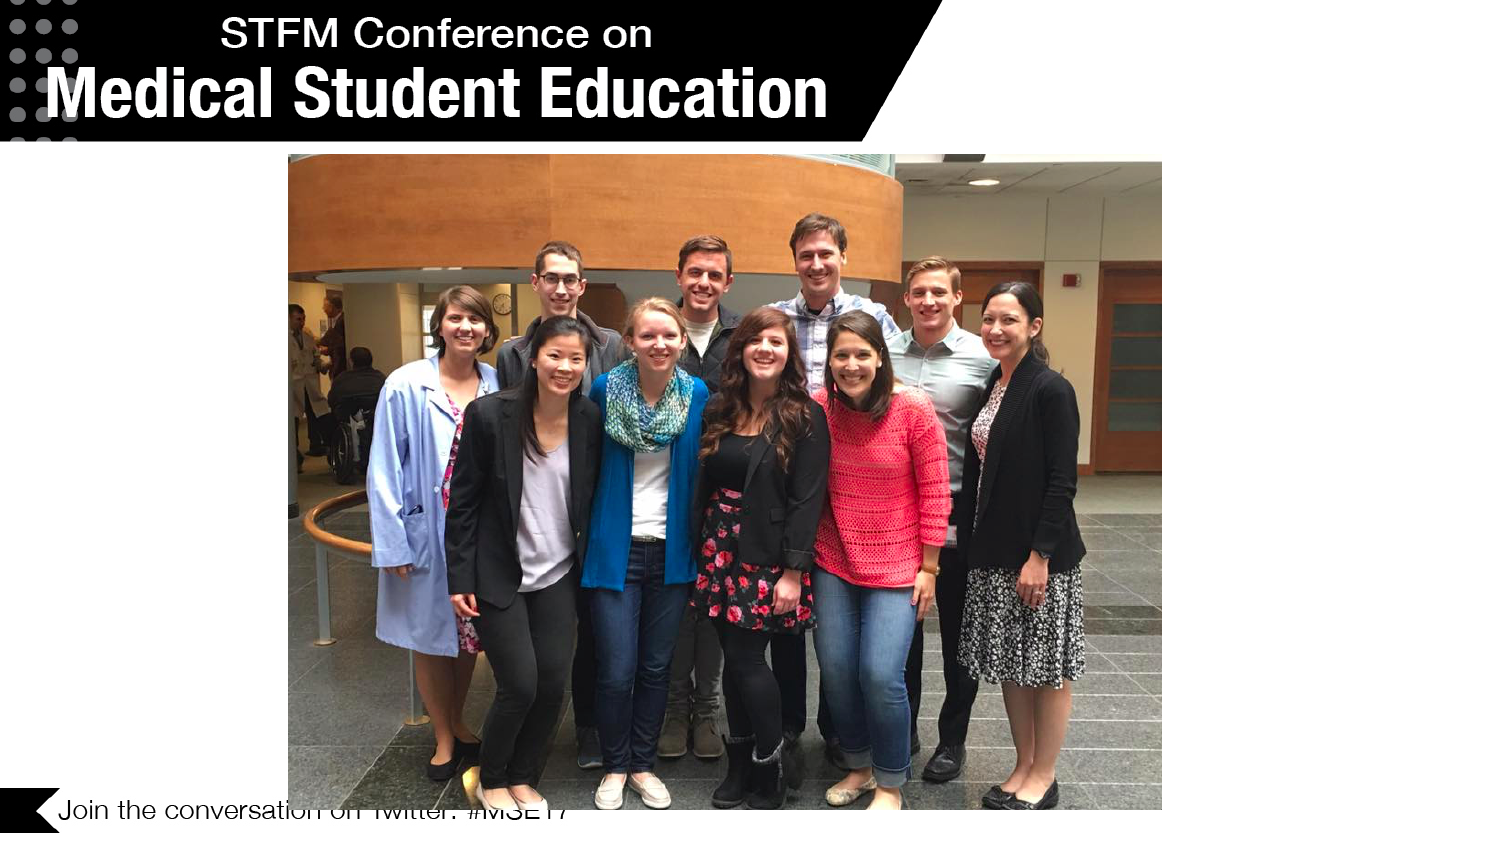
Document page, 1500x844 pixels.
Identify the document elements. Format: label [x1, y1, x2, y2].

picture [0, 0, 1500, 844]
list [227, 153, 1227, 810]
